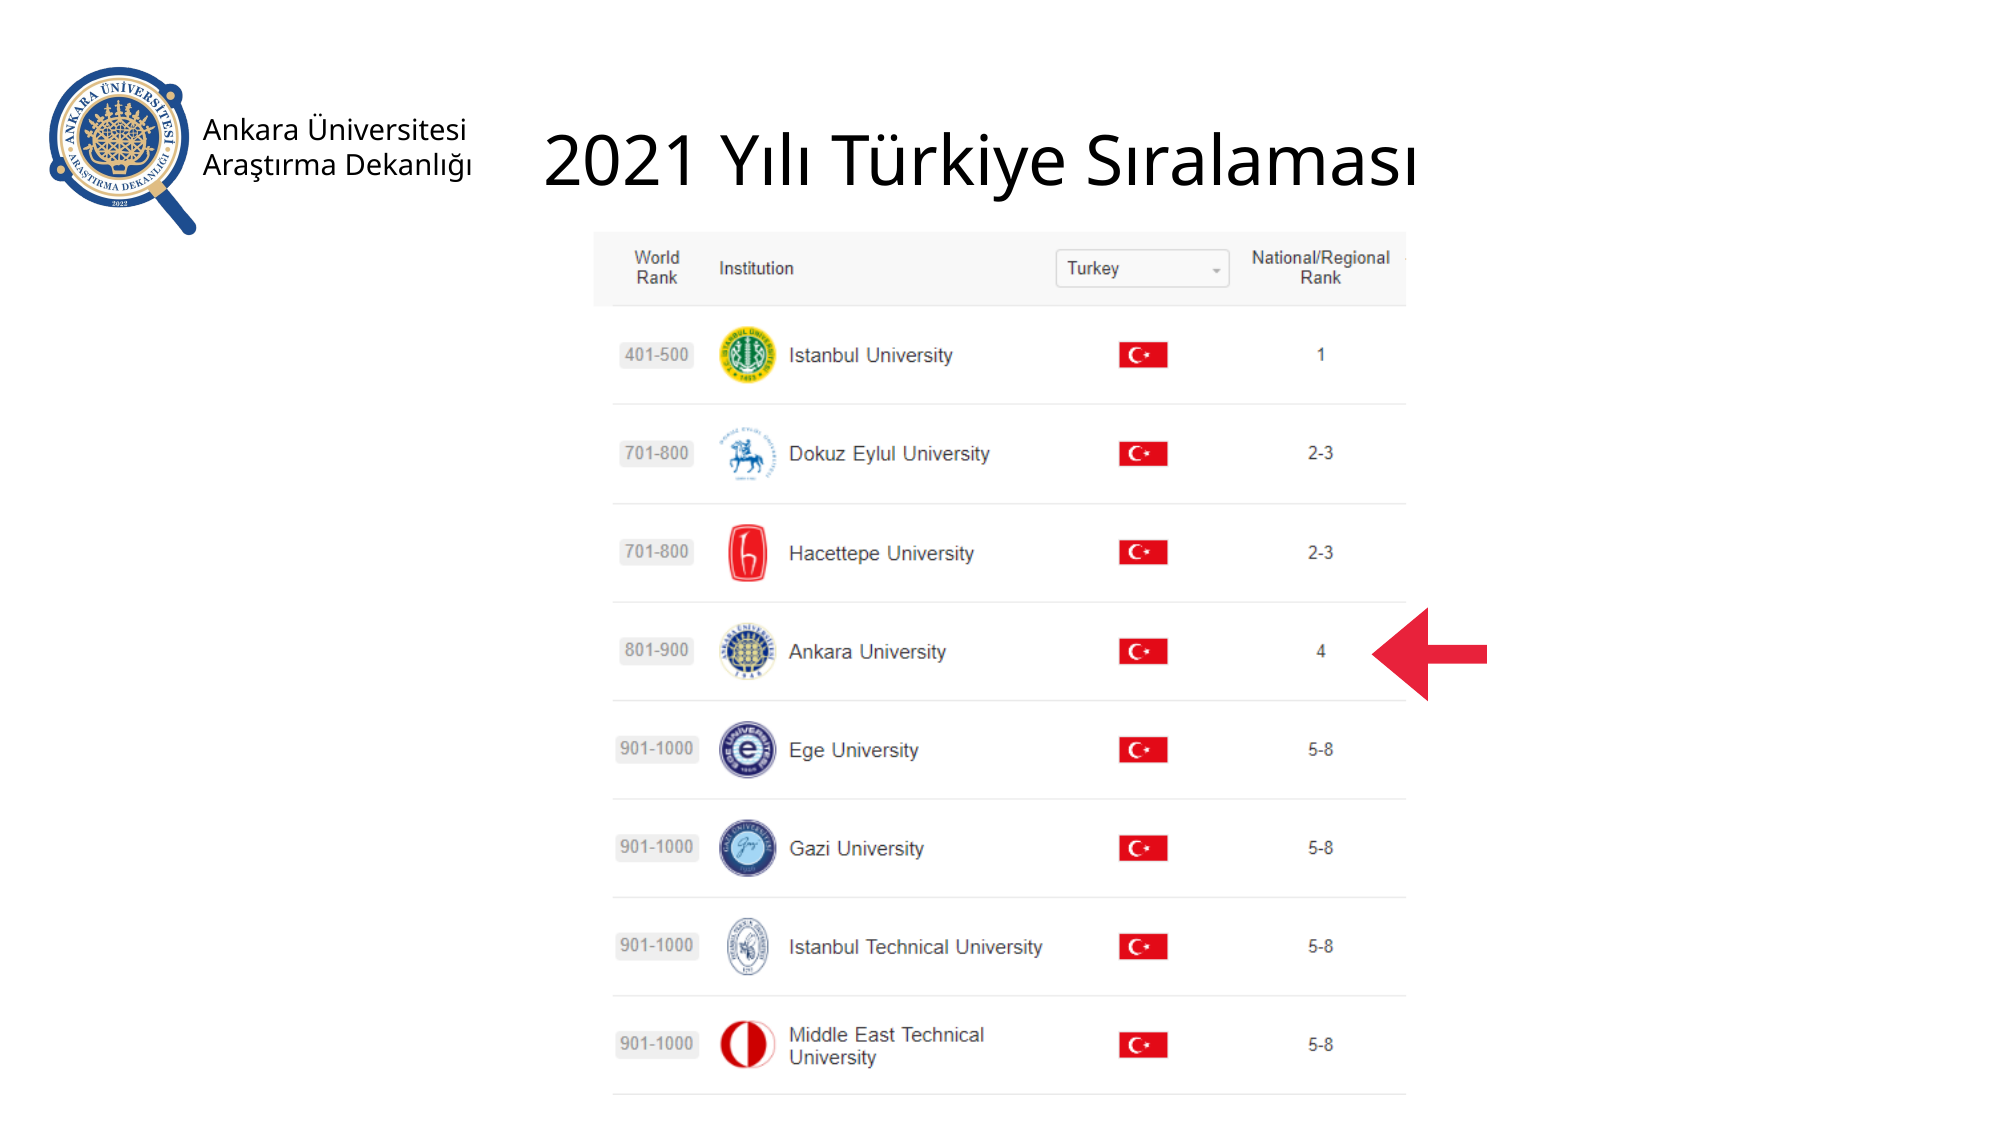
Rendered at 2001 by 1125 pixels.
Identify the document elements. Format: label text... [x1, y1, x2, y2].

text_box [1371, 643, 1487, 665]
text_box Ankara Üniversitesi Araştırma Dekanlığı [202, 111, 498, 182]
text_box [32, 47, 234, 247]
text_box 2021 Yılı Türkiye Sıralaması [543, 102, 1958, 200]
text_box [593, 220, 1407, 1095]
